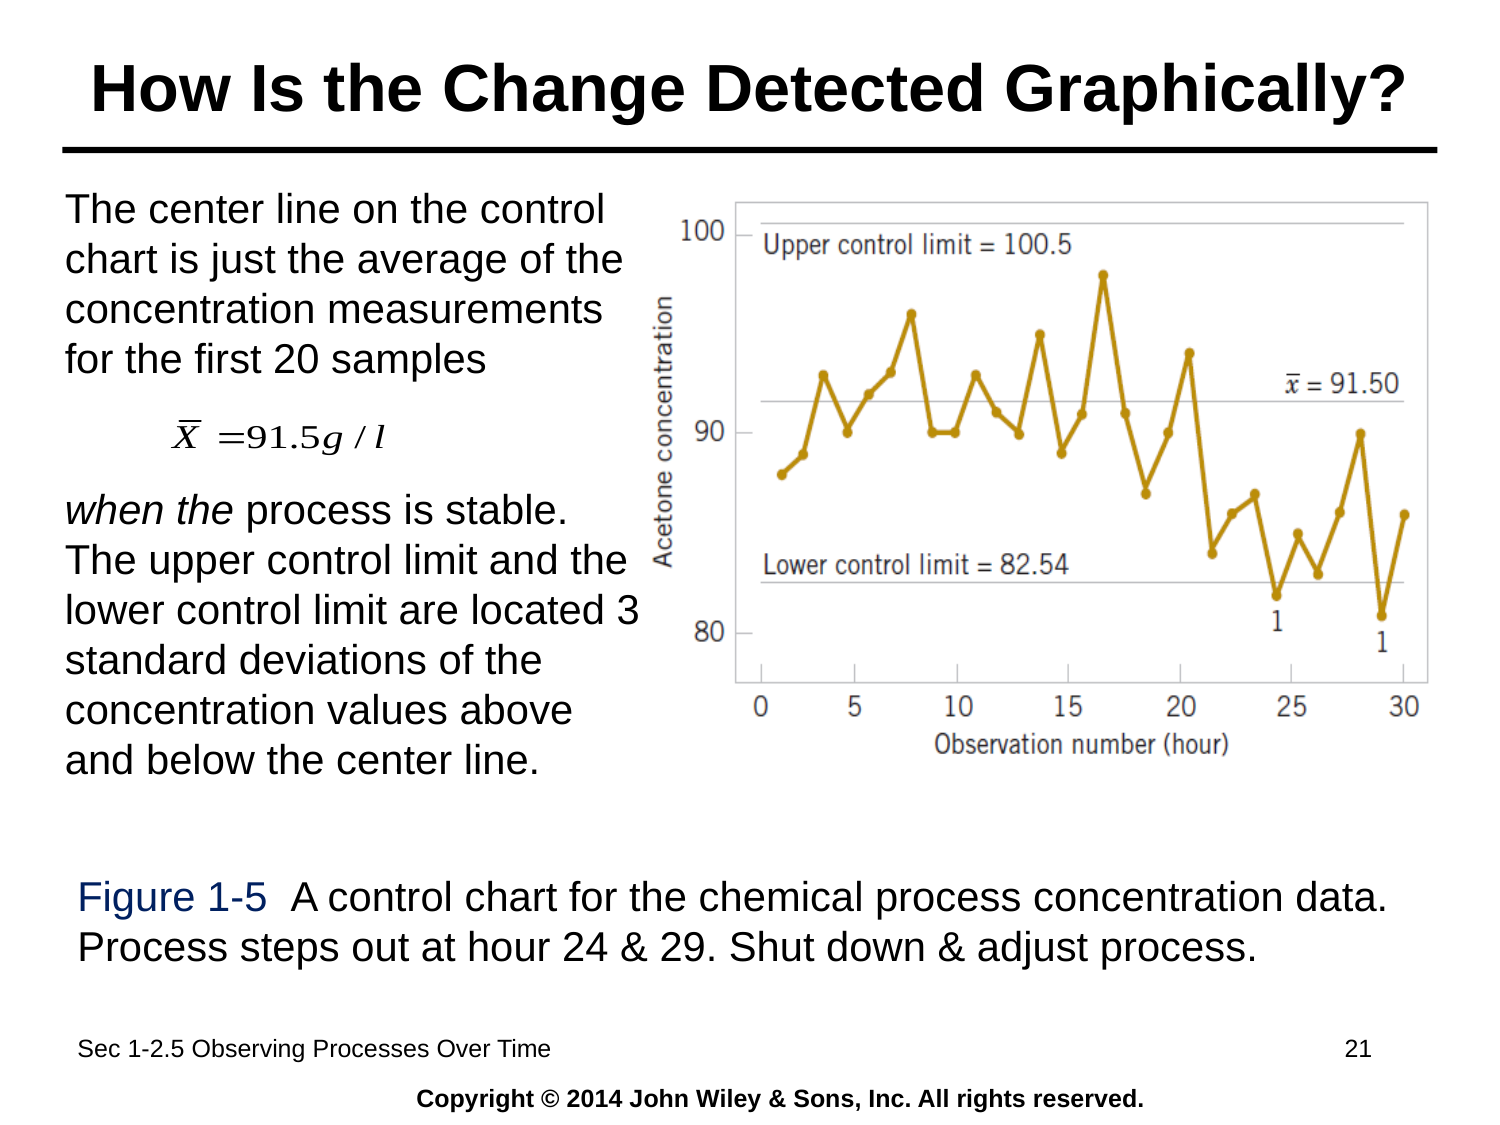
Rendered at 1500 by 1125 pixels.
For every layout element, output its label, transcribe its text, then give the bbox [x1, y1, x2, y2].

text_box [162, 412, 397, 463]
slide_number 21 [1074, 1024, 1388, 1101]
text_box How Is the Change Detected Graphically? [50, 37, 1450, 133]
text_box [541, 312, 692, 346]
footer Sec 1-2.5 Observing Processes Over Time [62, 1024, 726, 1101]
text_box Figure 1-5 A control chart for the chemical process concentration data. Process steps out at hour 24 & 29. Shut down & adjust process. [62, 862, 1438, 978]
text_box The center line on the control chart is just the average of the concentration measurements for the first 20 samples when the process is stable. The upper control limit and the lower control limit are located 3 standard deviations of the concentration values above and below the center line. [49, 174, 663, 790]
picture [649, 187, 1438, 763]
